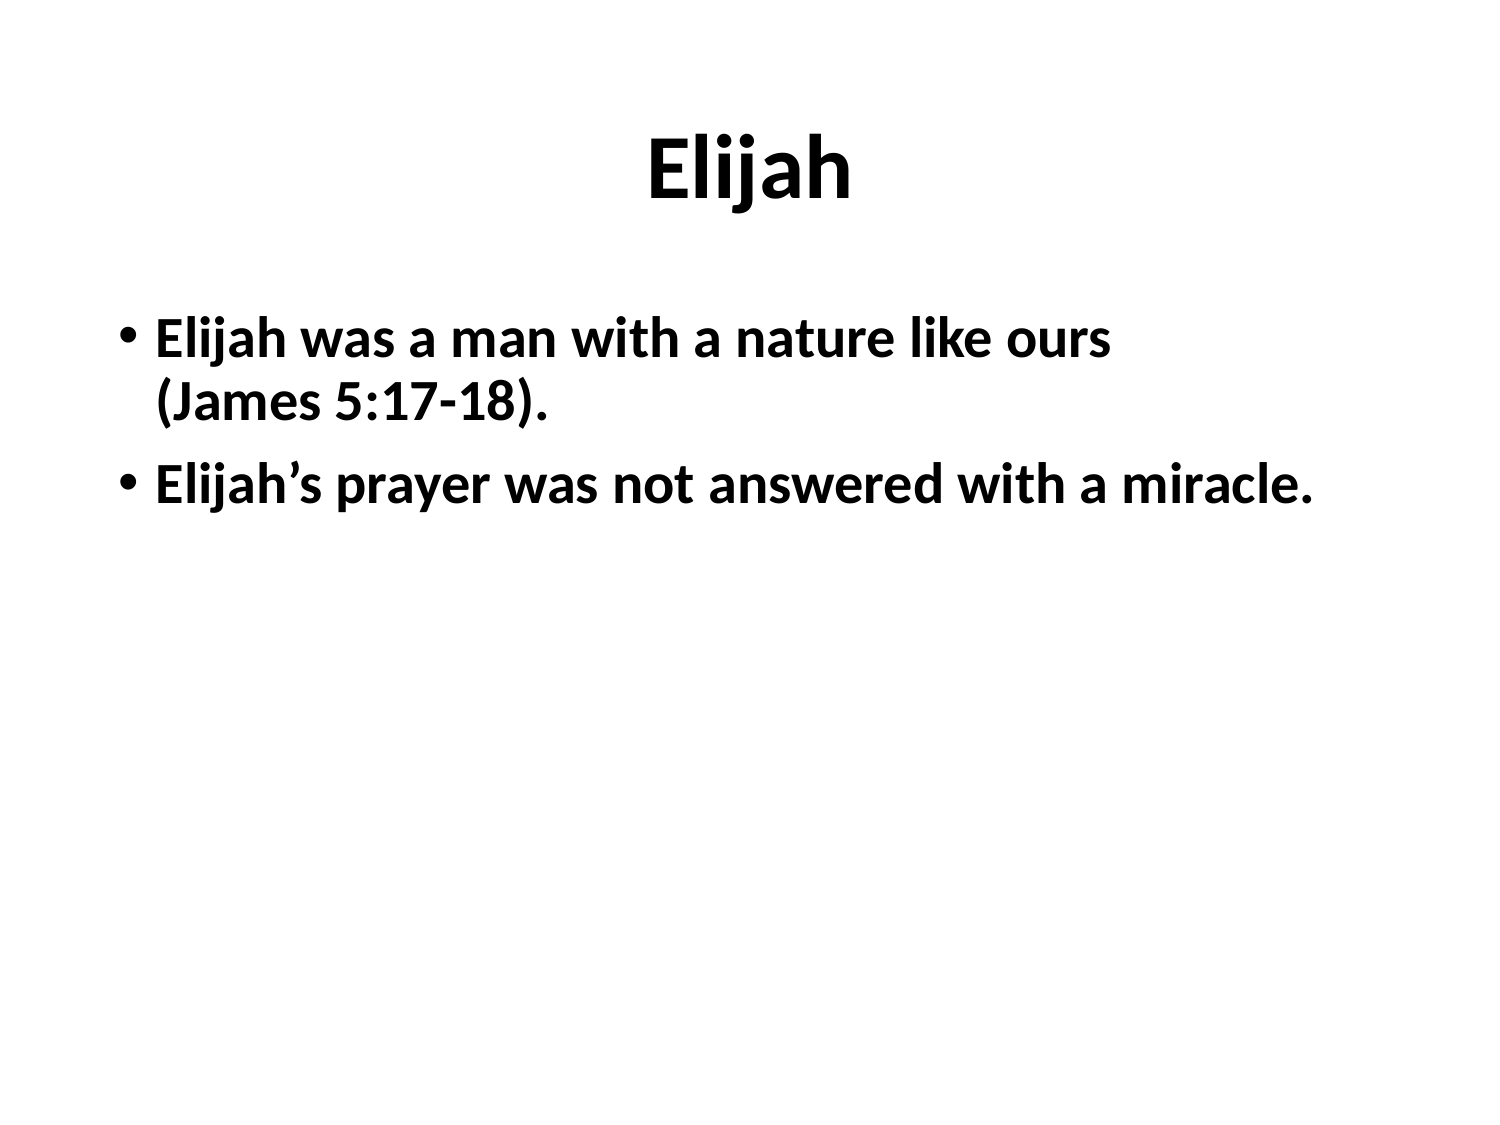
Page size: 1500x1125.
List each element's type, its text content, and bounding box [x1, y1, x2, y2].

list Elijah was a man with a nature like ours (James 5:17-18). Elijah’s prayer was not answered with a miracle. [103, 299, 1397, 1014]
title Elijah [103, 59, 1397, 278]
